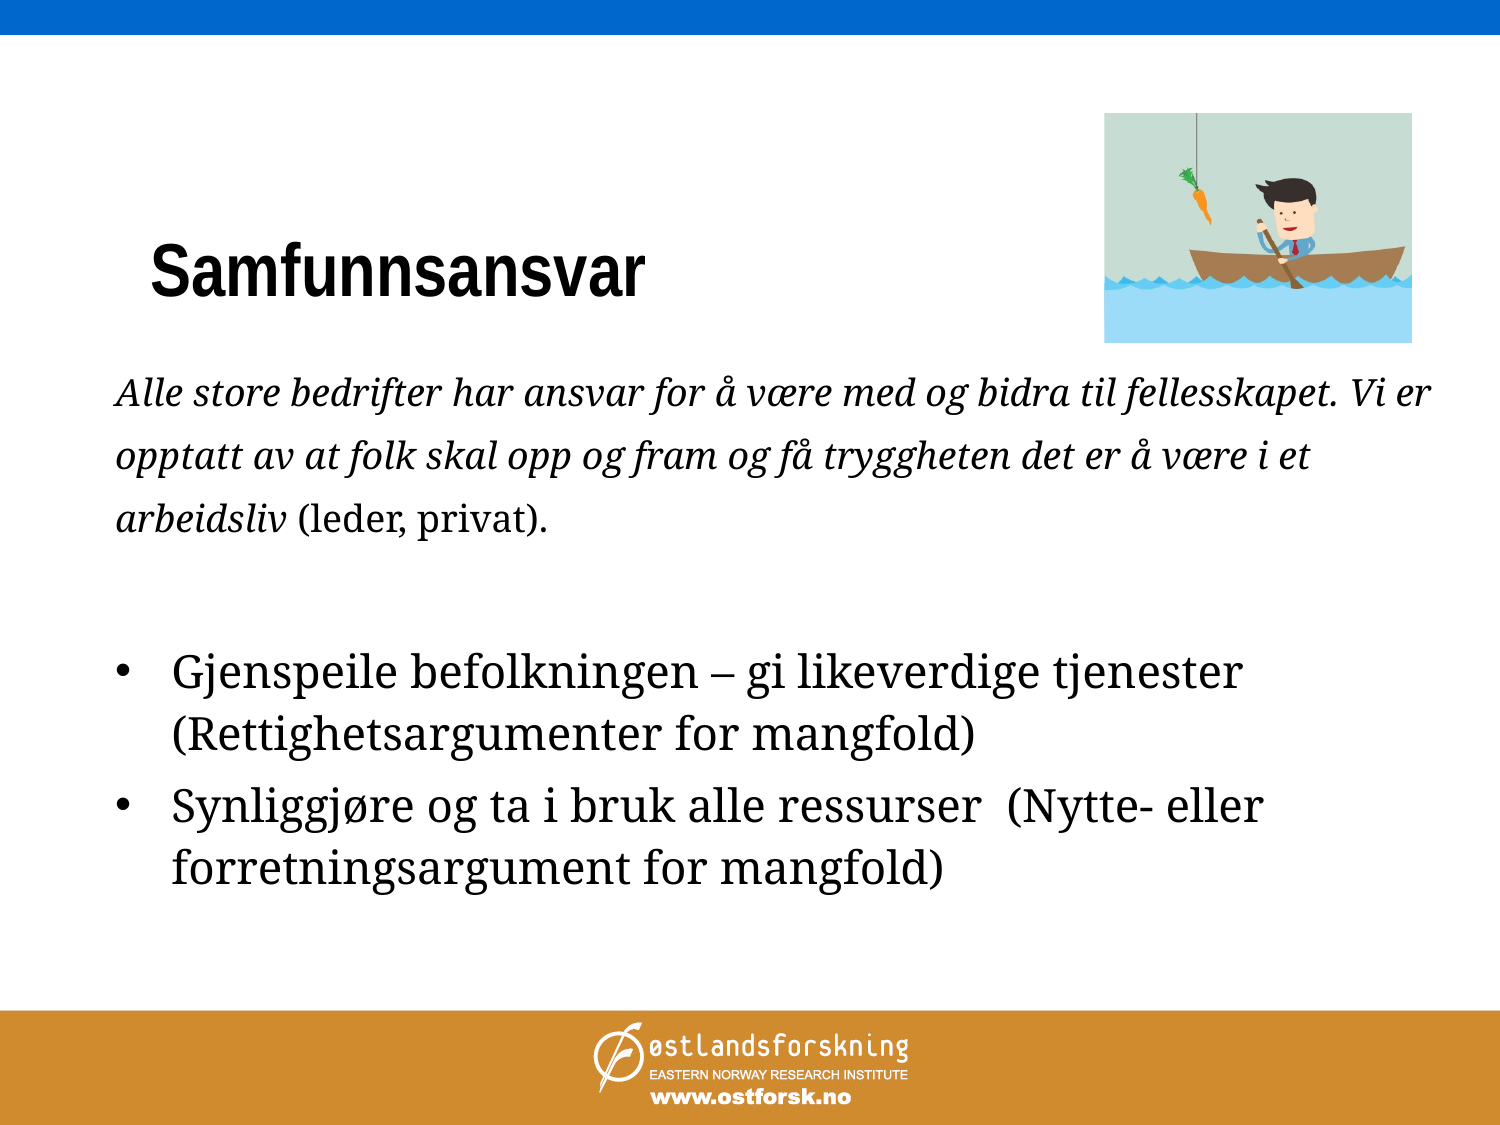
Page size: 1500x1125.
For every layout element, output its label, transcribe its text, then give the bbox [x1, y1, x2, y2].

title Samfunnsansvar [135, 172, 951, 290]
text_box Alle store bedrifter har ansvar for å være med og bidra til fellesskapet. Vi er opptatt av at folk skal opp og fram og få tryggheten det er å være i et arbeidsliv (leder, privat). Gjenspeile befolkningen – gi likeverdige tjenester (Rettighetsargumenter for mangfold) Synliggjøre og ta i bruk alle ressurser (Nytte- eller forretningsargument for mangfold) [100, 290, 1466, 929]
picture [0, 0, 1500, 1125]
